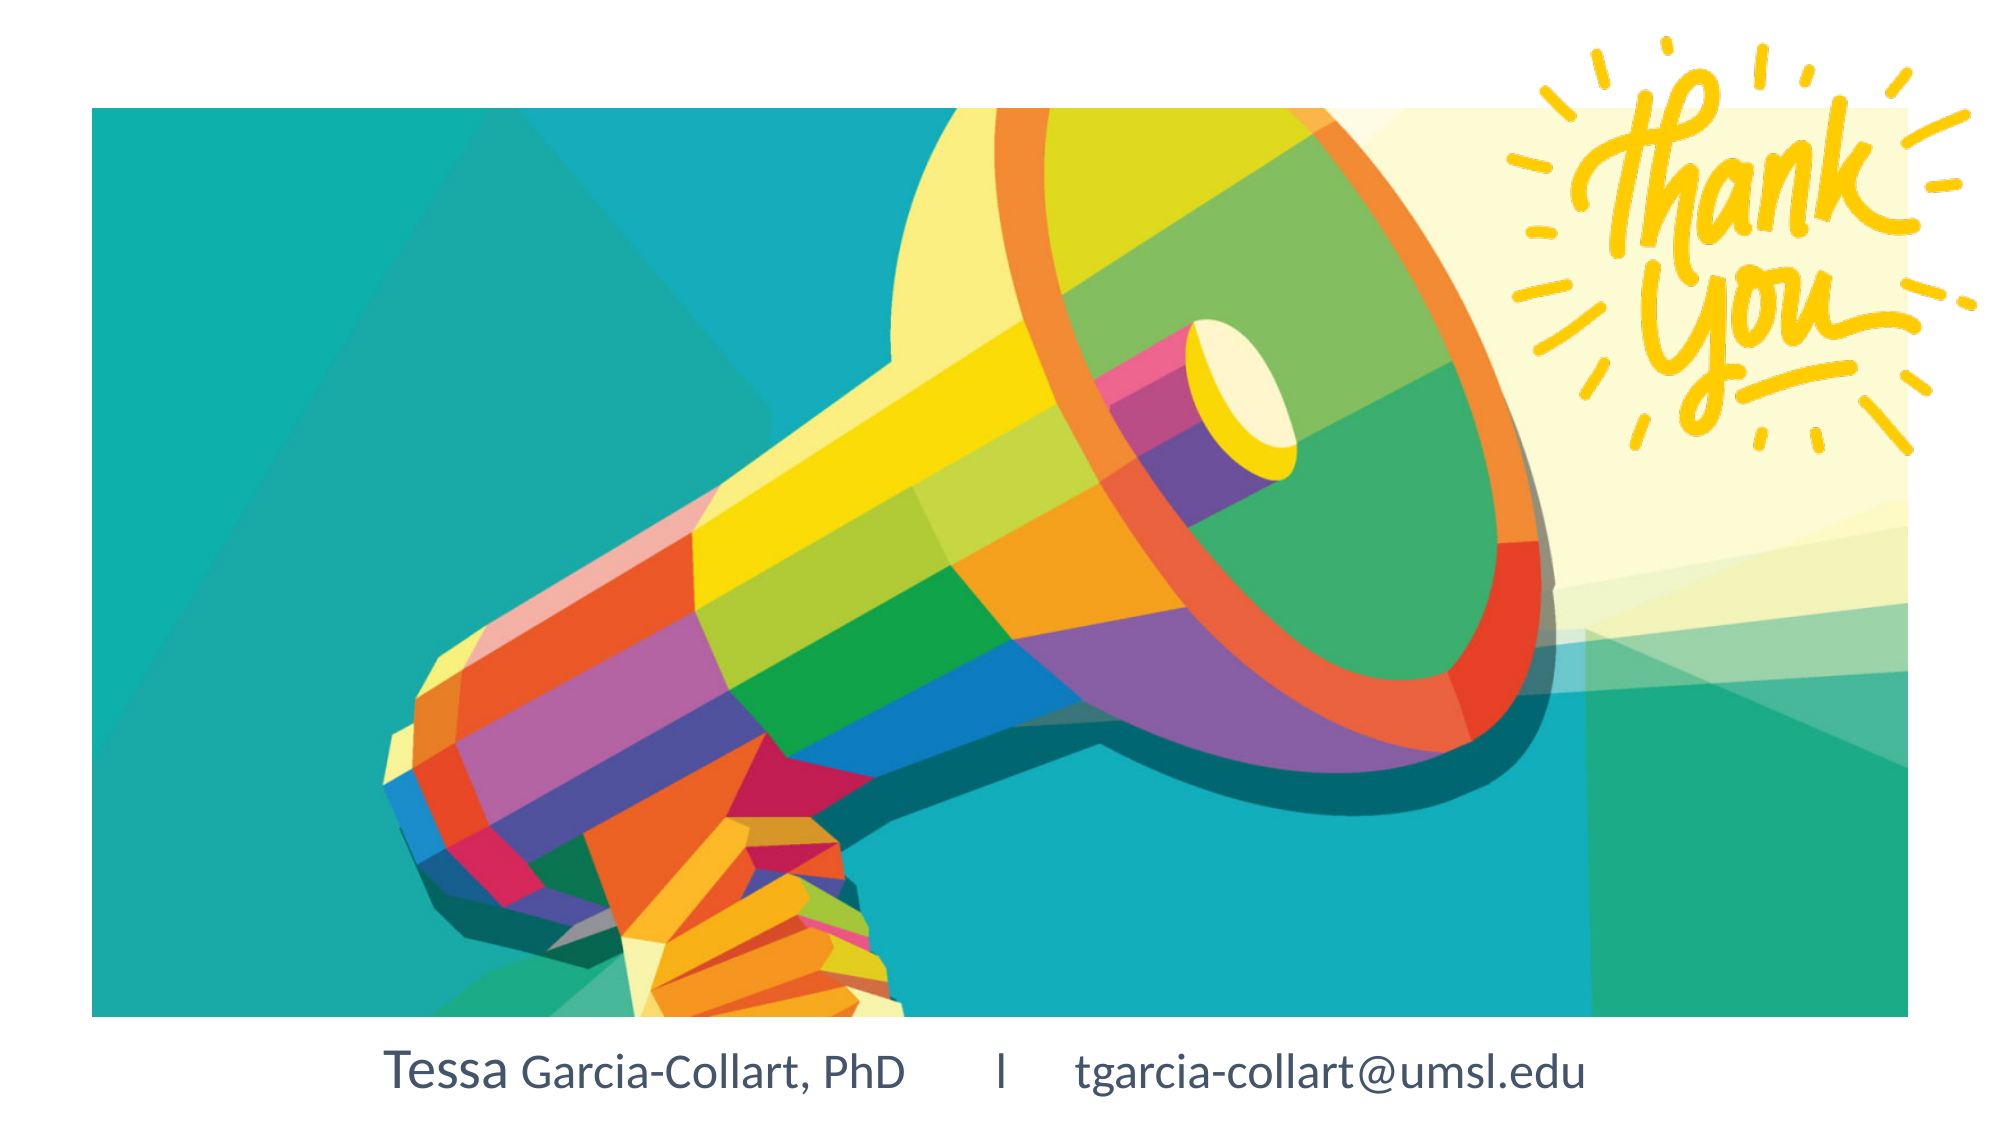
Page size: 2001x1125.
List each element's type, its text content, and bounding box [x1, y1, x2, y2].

list Tessa Garcia-Collart, PhD l tgarcia-collart@umsl.edu [368, 1030, 1632, 1125]
picture [92, 0, 2000, 1017]
